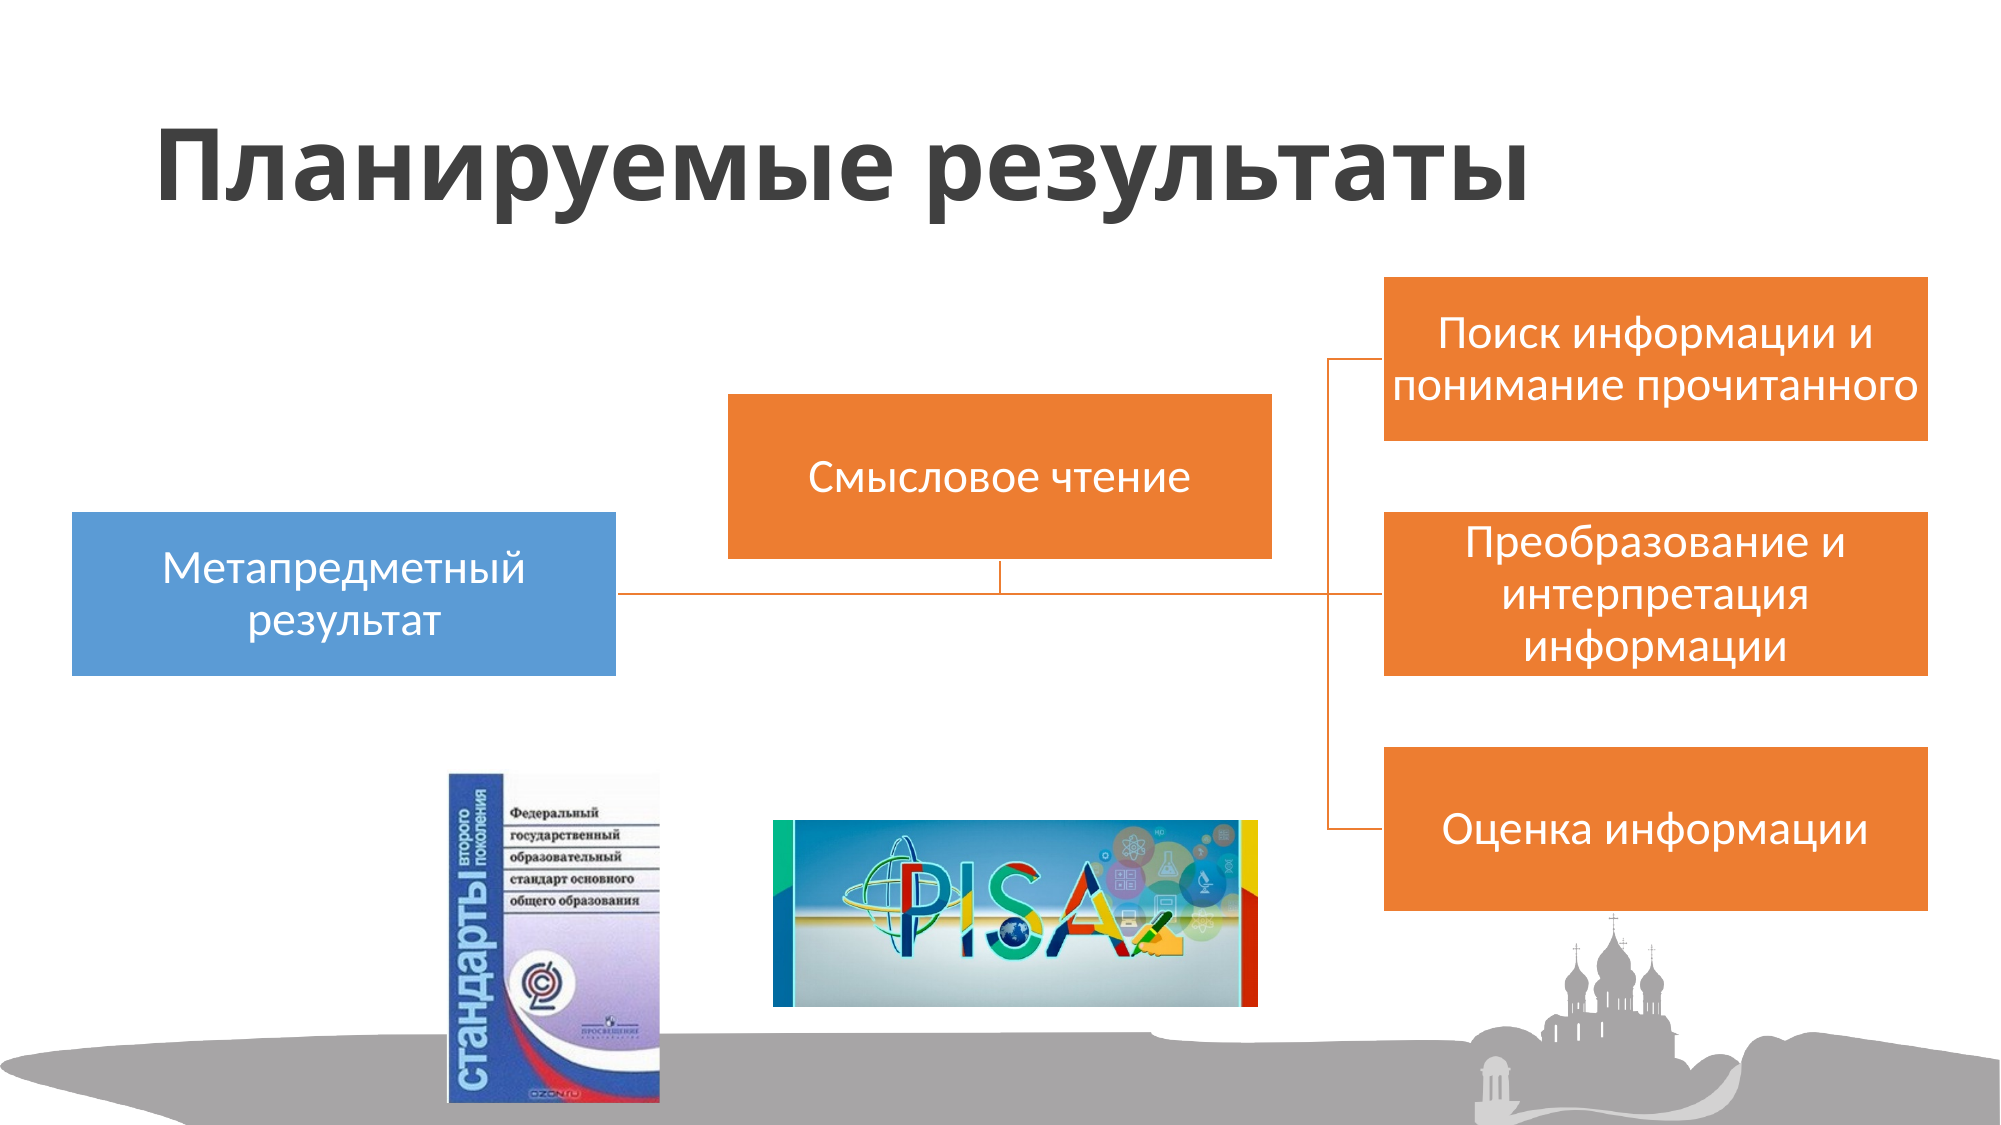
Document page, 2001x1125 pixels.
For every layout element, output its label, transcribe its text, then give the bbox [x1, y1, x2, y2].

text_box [70, 149, 1930, 1039]
picture [773, 820, 1258, 1007]
picture [0, 769, 2000, 1125]
title Планируемые результаты [137, 59, 1863, 149]
